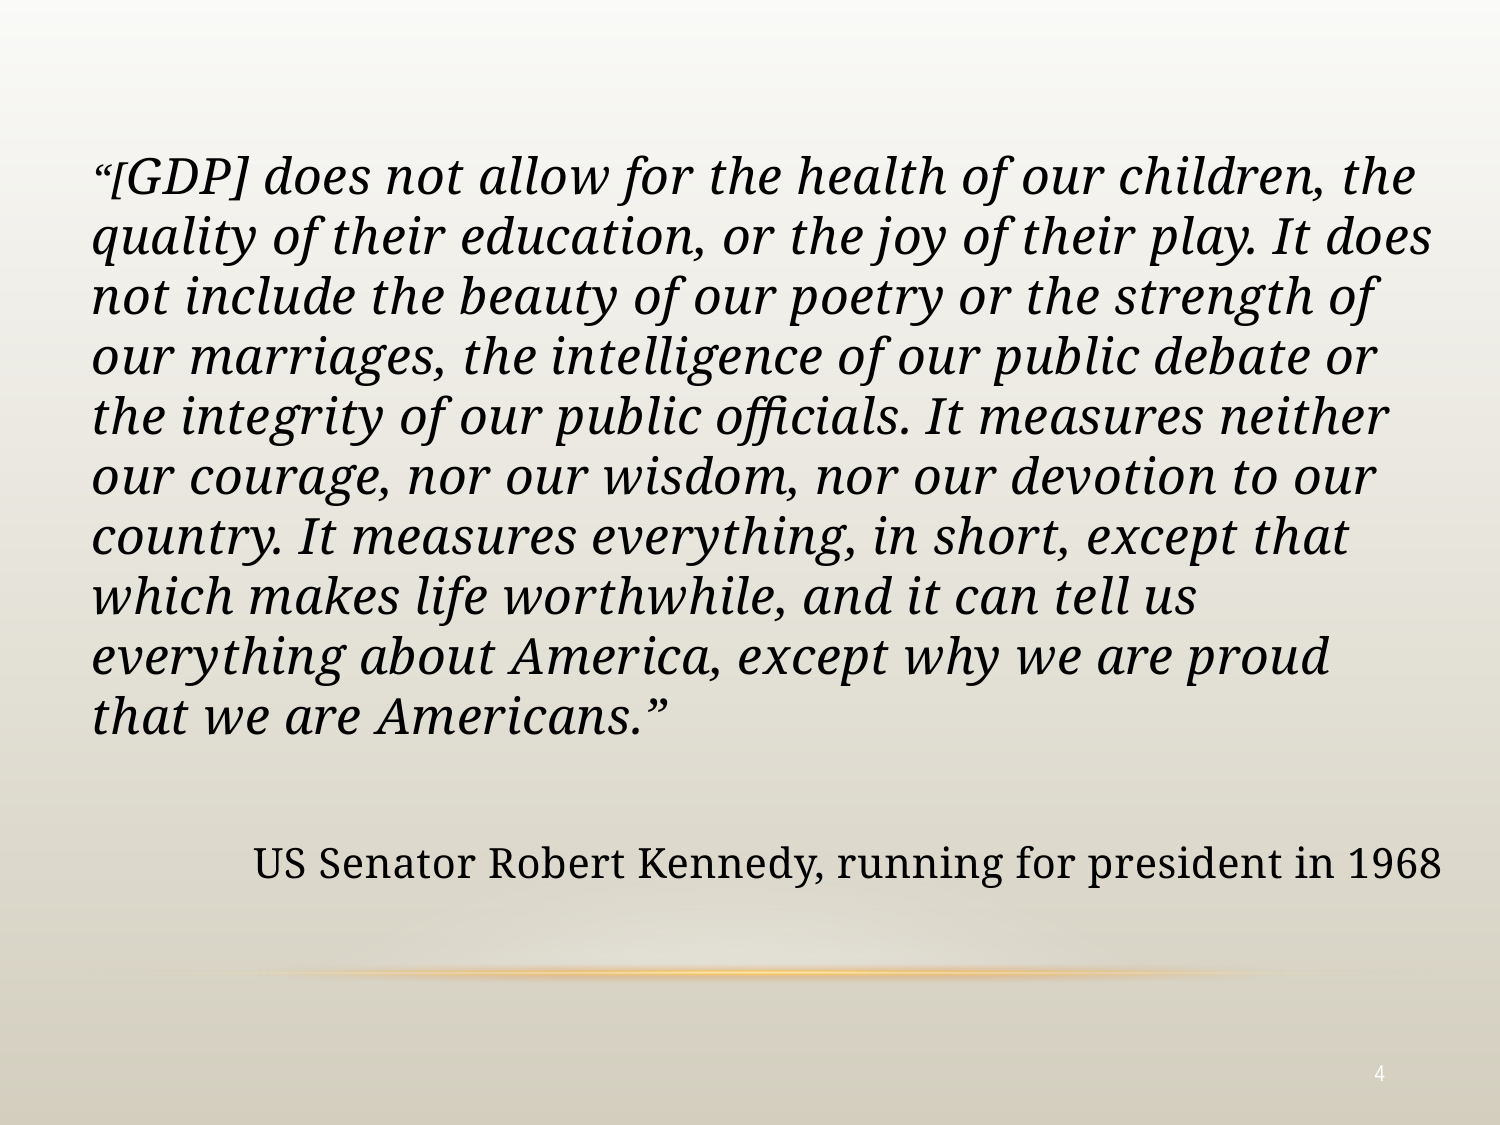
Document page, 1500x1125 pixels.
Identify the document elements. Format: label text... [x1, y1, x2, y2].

picture [0, 0, 1500, 1125]
slide_number 4 [1237, 1042, 1400, 1103]
list “[GDP] does not allow for the health of our children, the quality of their education, or the joy of their play. It does not include the beauty of our poetry or the strength of our marriages, the intelligence of our public debate or the integrity of our public officials. It measures neither our courage, nor our wisdom, nor our devotion to our country. It measures everything, in short, except that which makes life worthwhile, and it can tell us everything about America, except why we are proud that we are Americans.” US Senator Robert Kennedy, running for president in 1968 [76, 137, 1459, 1000]
